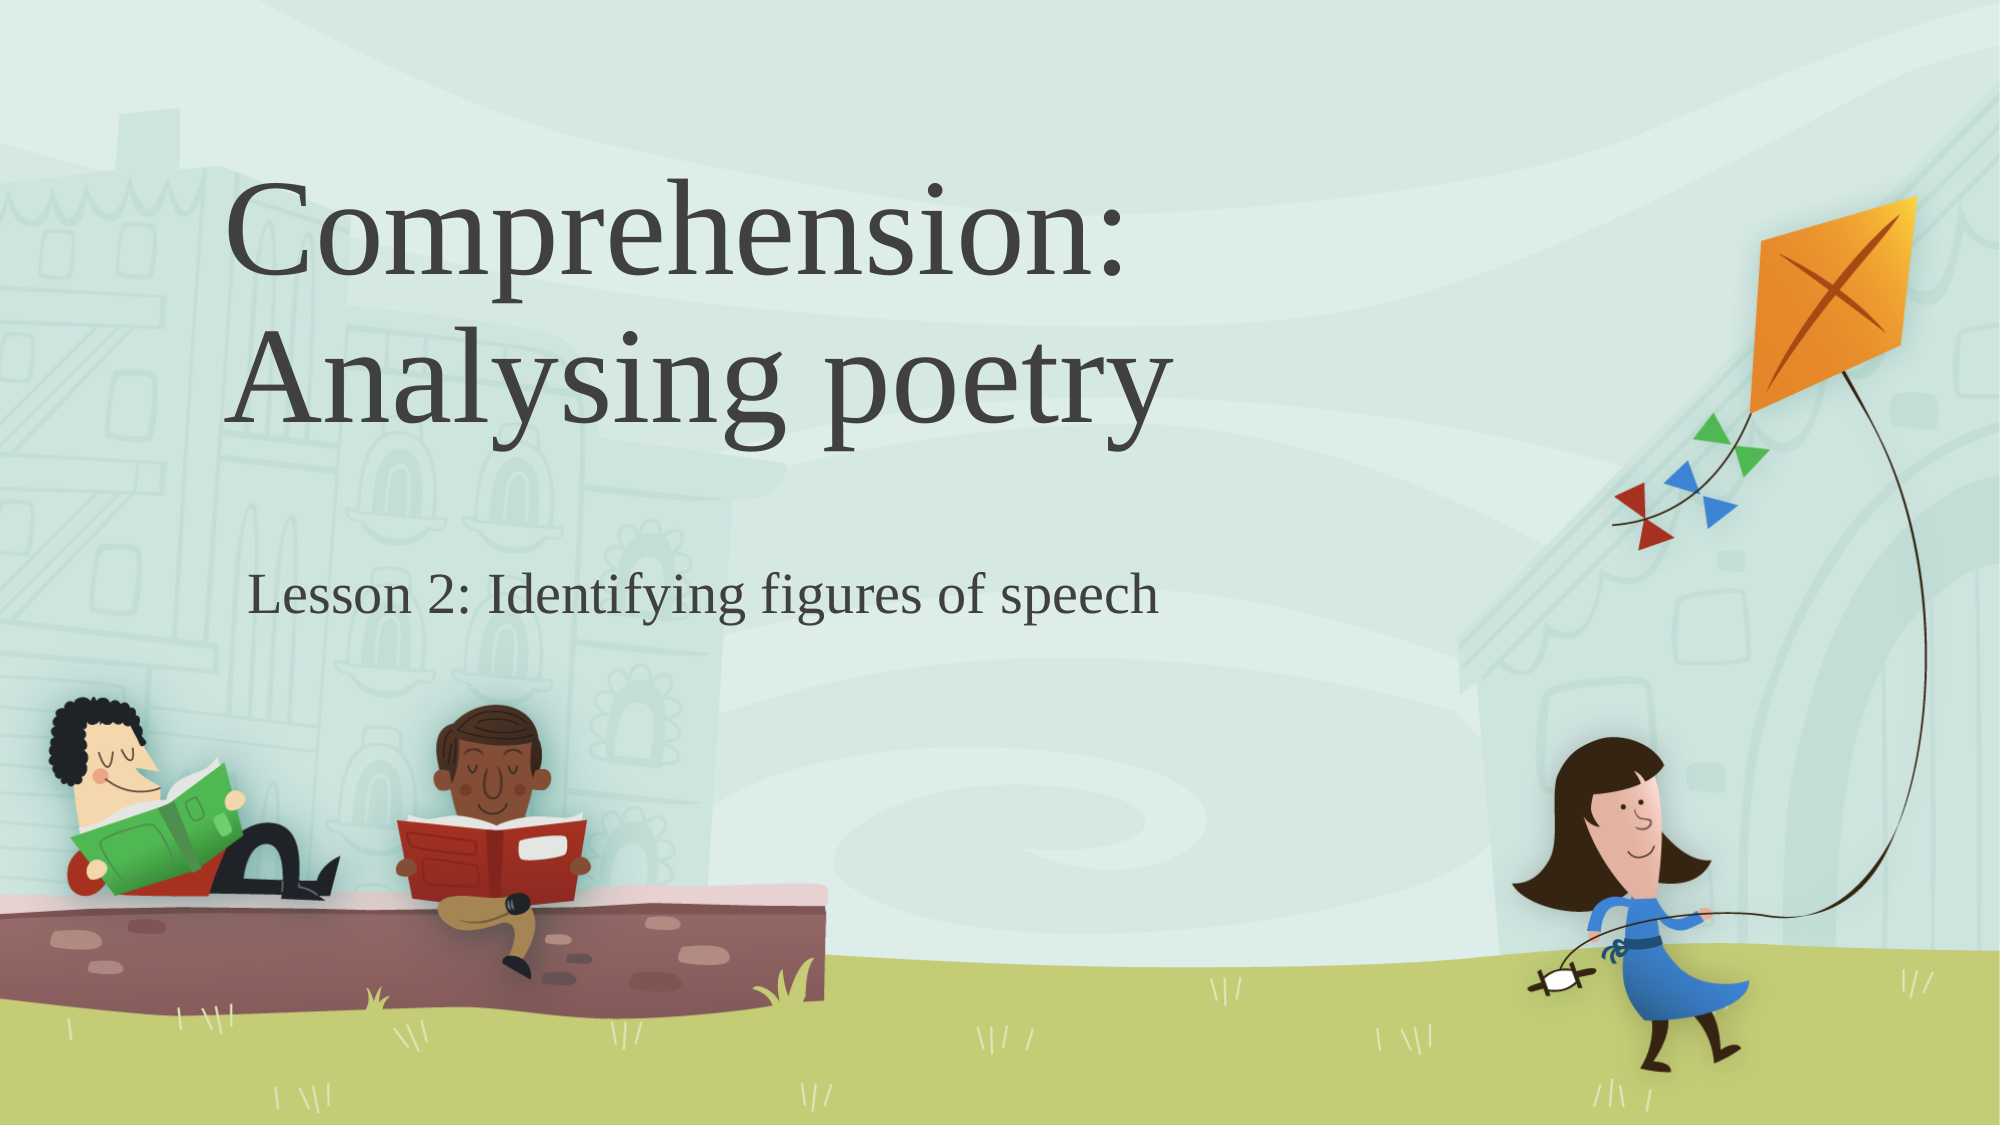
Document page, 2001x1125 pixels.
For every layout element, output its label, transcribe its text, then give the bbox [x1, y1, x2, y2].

picture [0, 0, 2000, 1125]
title Comprehension: Analysing poetry [208, 399, 1597, 700]
subtitle Lesson 2: Identifying figures of speech [232, 555, 1395, 706]
